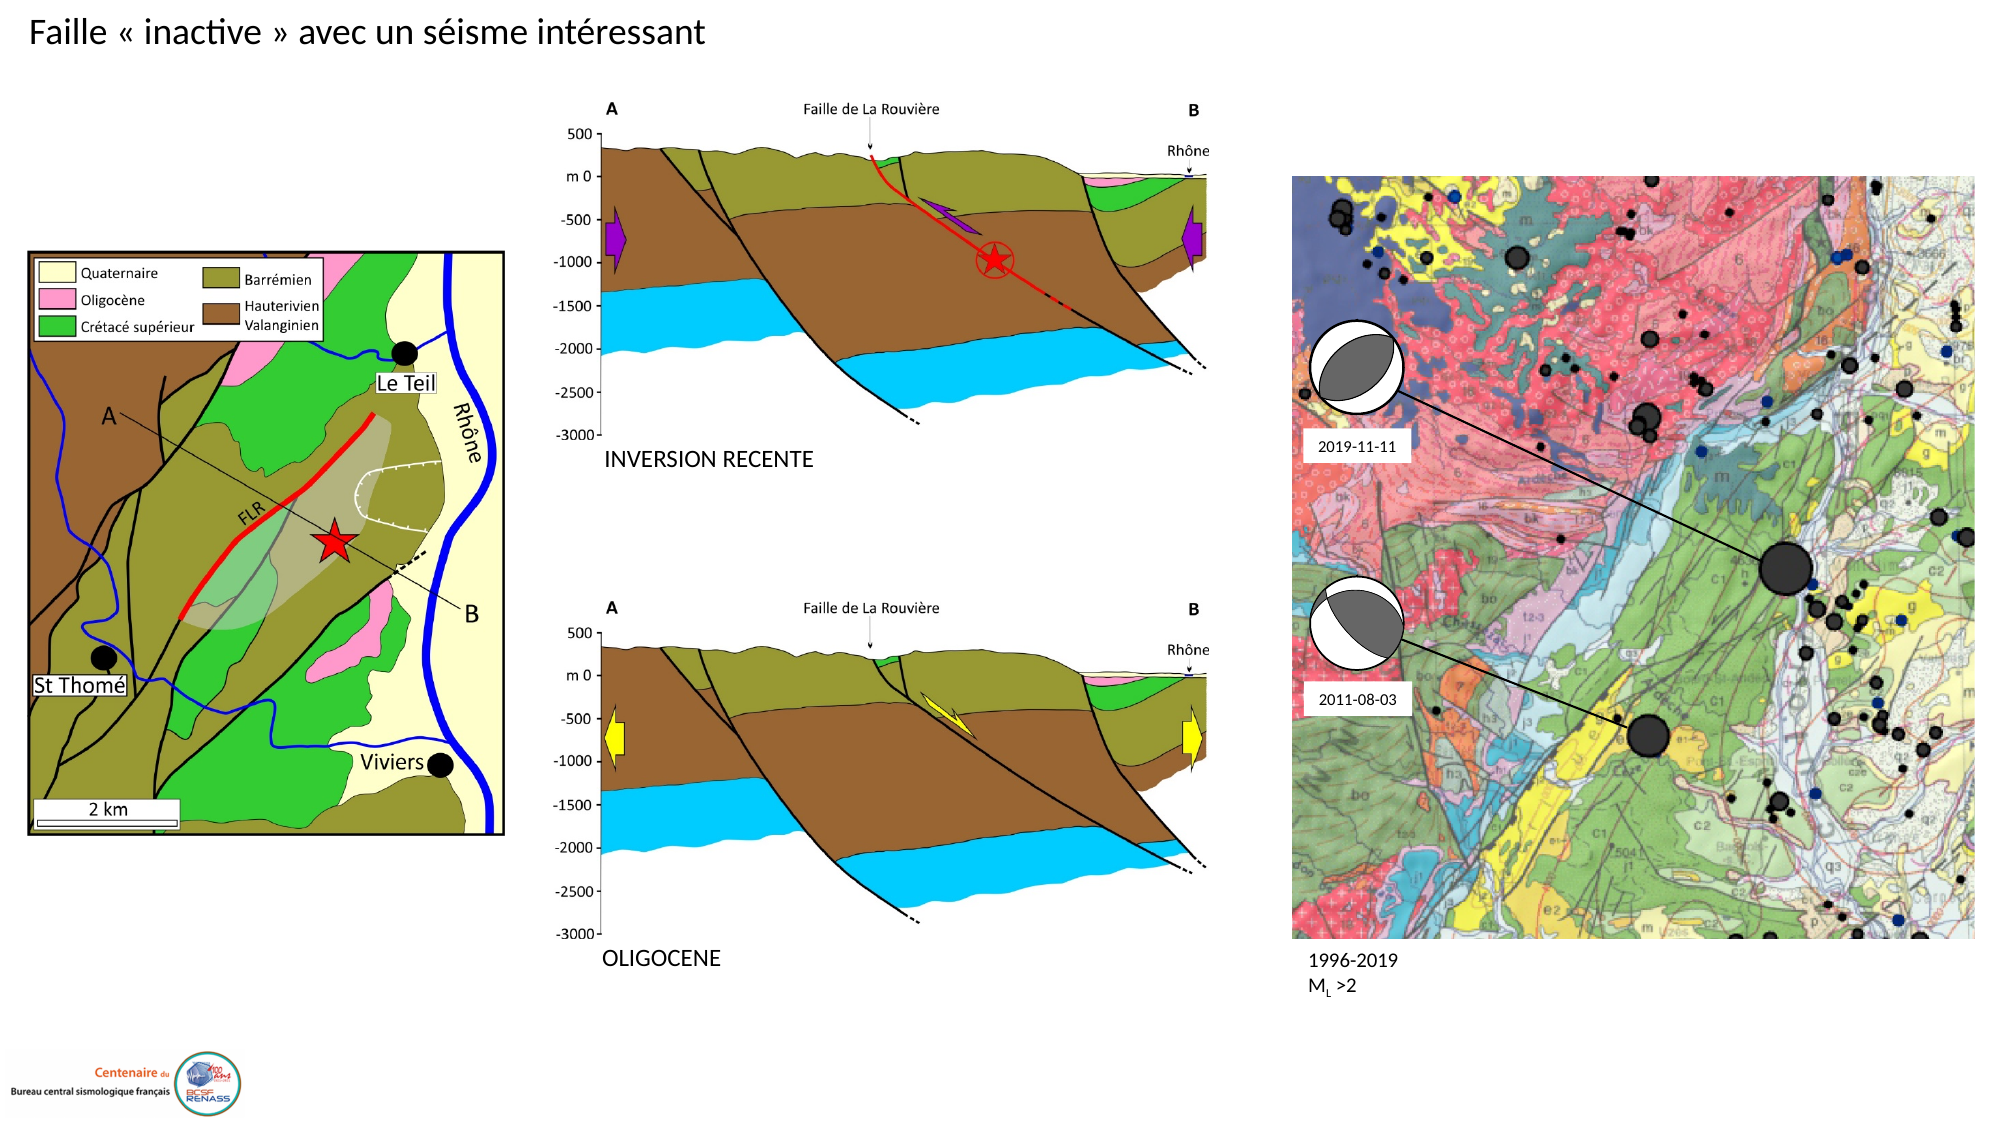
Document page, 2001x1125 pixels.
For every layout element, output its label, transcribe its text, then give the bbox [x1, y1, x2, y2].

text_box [1307, 316, 1595, 485]
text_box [1307, 572, 1514, 685]
picture [27, 250, 505, 836]
picture [553, 102, 1209, 440]
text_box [1397, 390, 1764, 562]
picture [1292, 176, 1975, 939]
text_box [1401, 639, 1628, 728]
text_box OLIGOCENE [587, 939, 737, 979]
text_box Faille « inactive » avec un séisme intéressant [14, 0, 722, 60]
text_box 1996-2019 ML >2 [1293, 939, 1414, 1008]
picture [553, 601, 1209, 939]
text_box INVERSION RECENTE [589, 440, 830, 480]
picture [5, 1049, 245, 1119]
